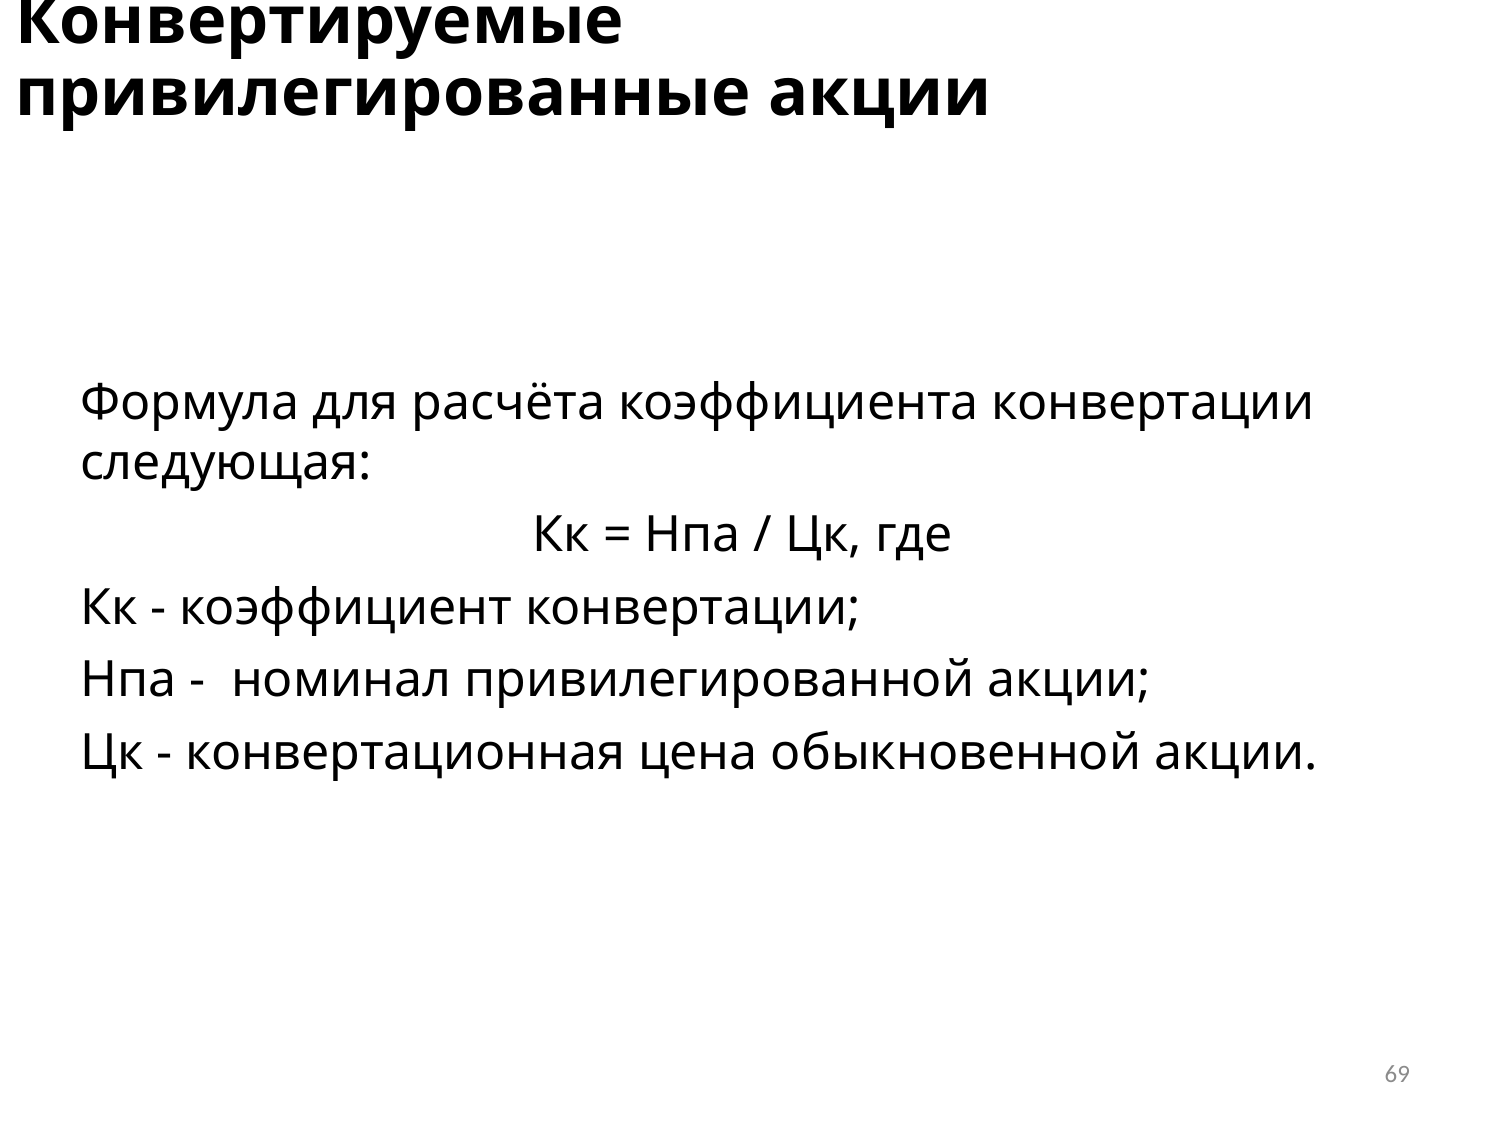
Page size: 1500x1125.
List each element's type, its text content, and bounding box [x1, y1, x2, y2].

title Конвертируемые привилегированные акции [0, 0, 1350, 116]
slide_number 69 [1074, 1042, 1425, 1103]
list Формула для расчёта коэффициента конвертации следующая: Кк = Нпа / Цк, где Кк - коэффициент конвертации; Нпа - номинал привилегированной акции; Цк - конвертационная цена обыкновенной акции. [64, 361, 1447, 1059]
